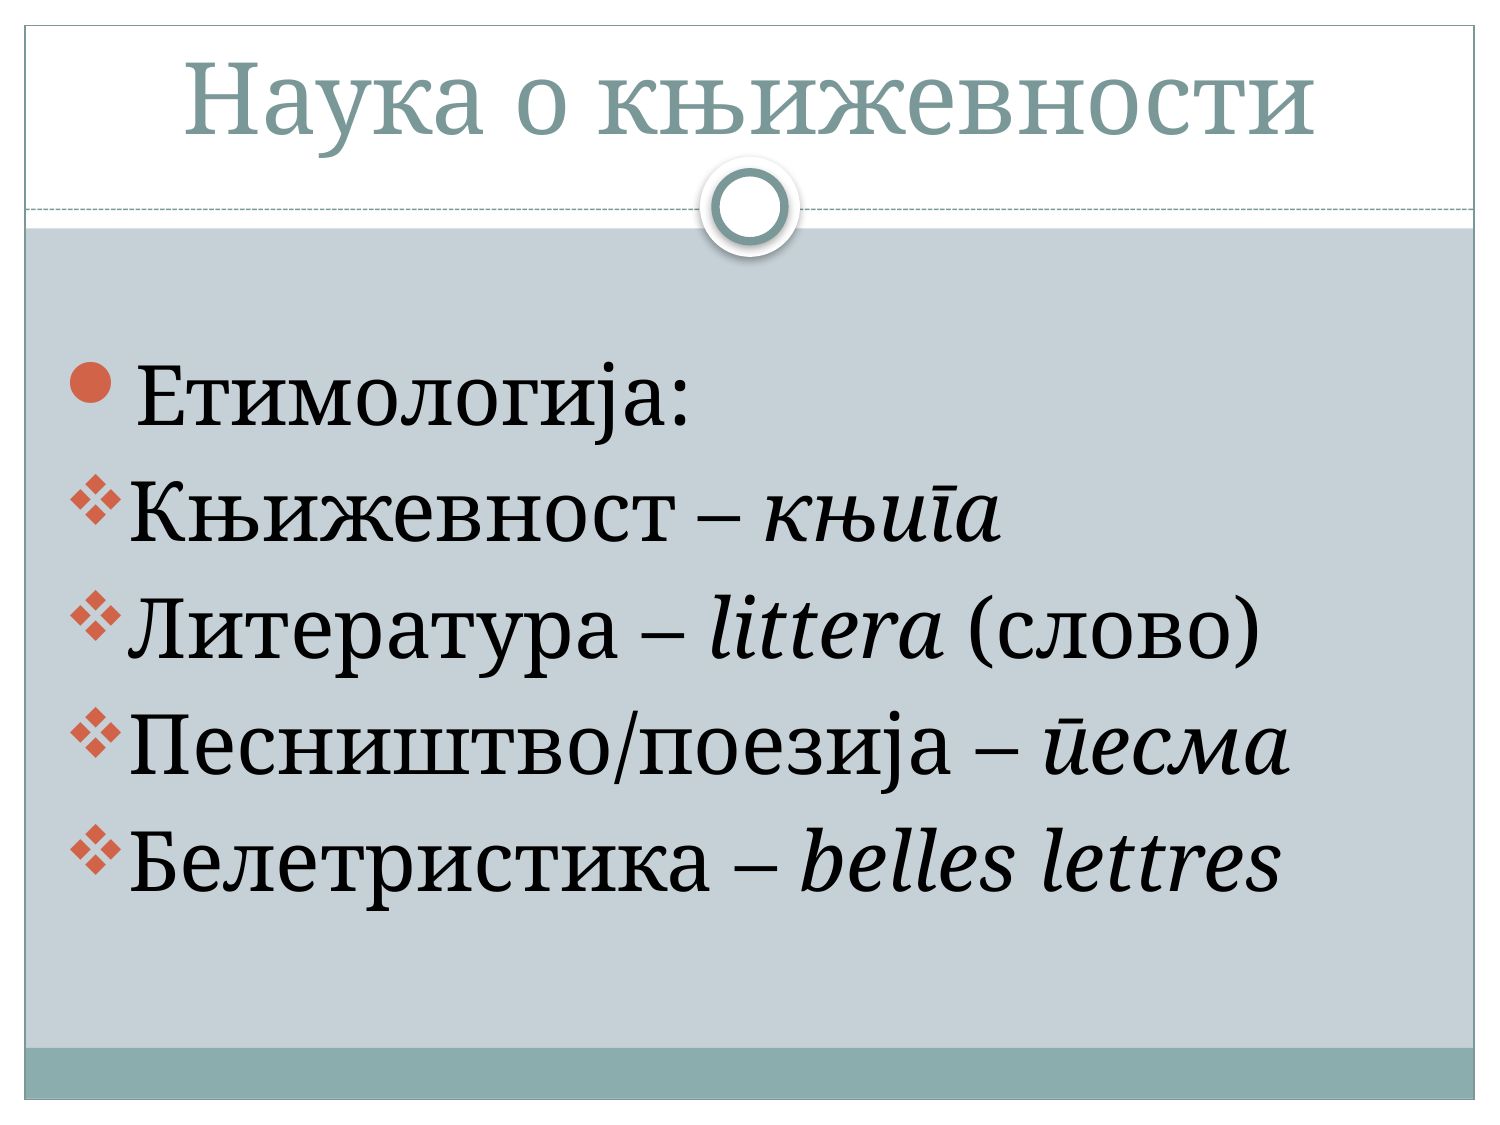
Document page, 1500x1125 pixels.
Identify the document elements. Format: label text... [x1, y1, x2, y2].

title Наука о књижевности [49, 37, 1450, 162]
list Етимологија: Књижевност – књига Литература – littera (слово) Песништво/поезија – песма Белетристика – belles lettres [49, 250, 1445, 1001]
